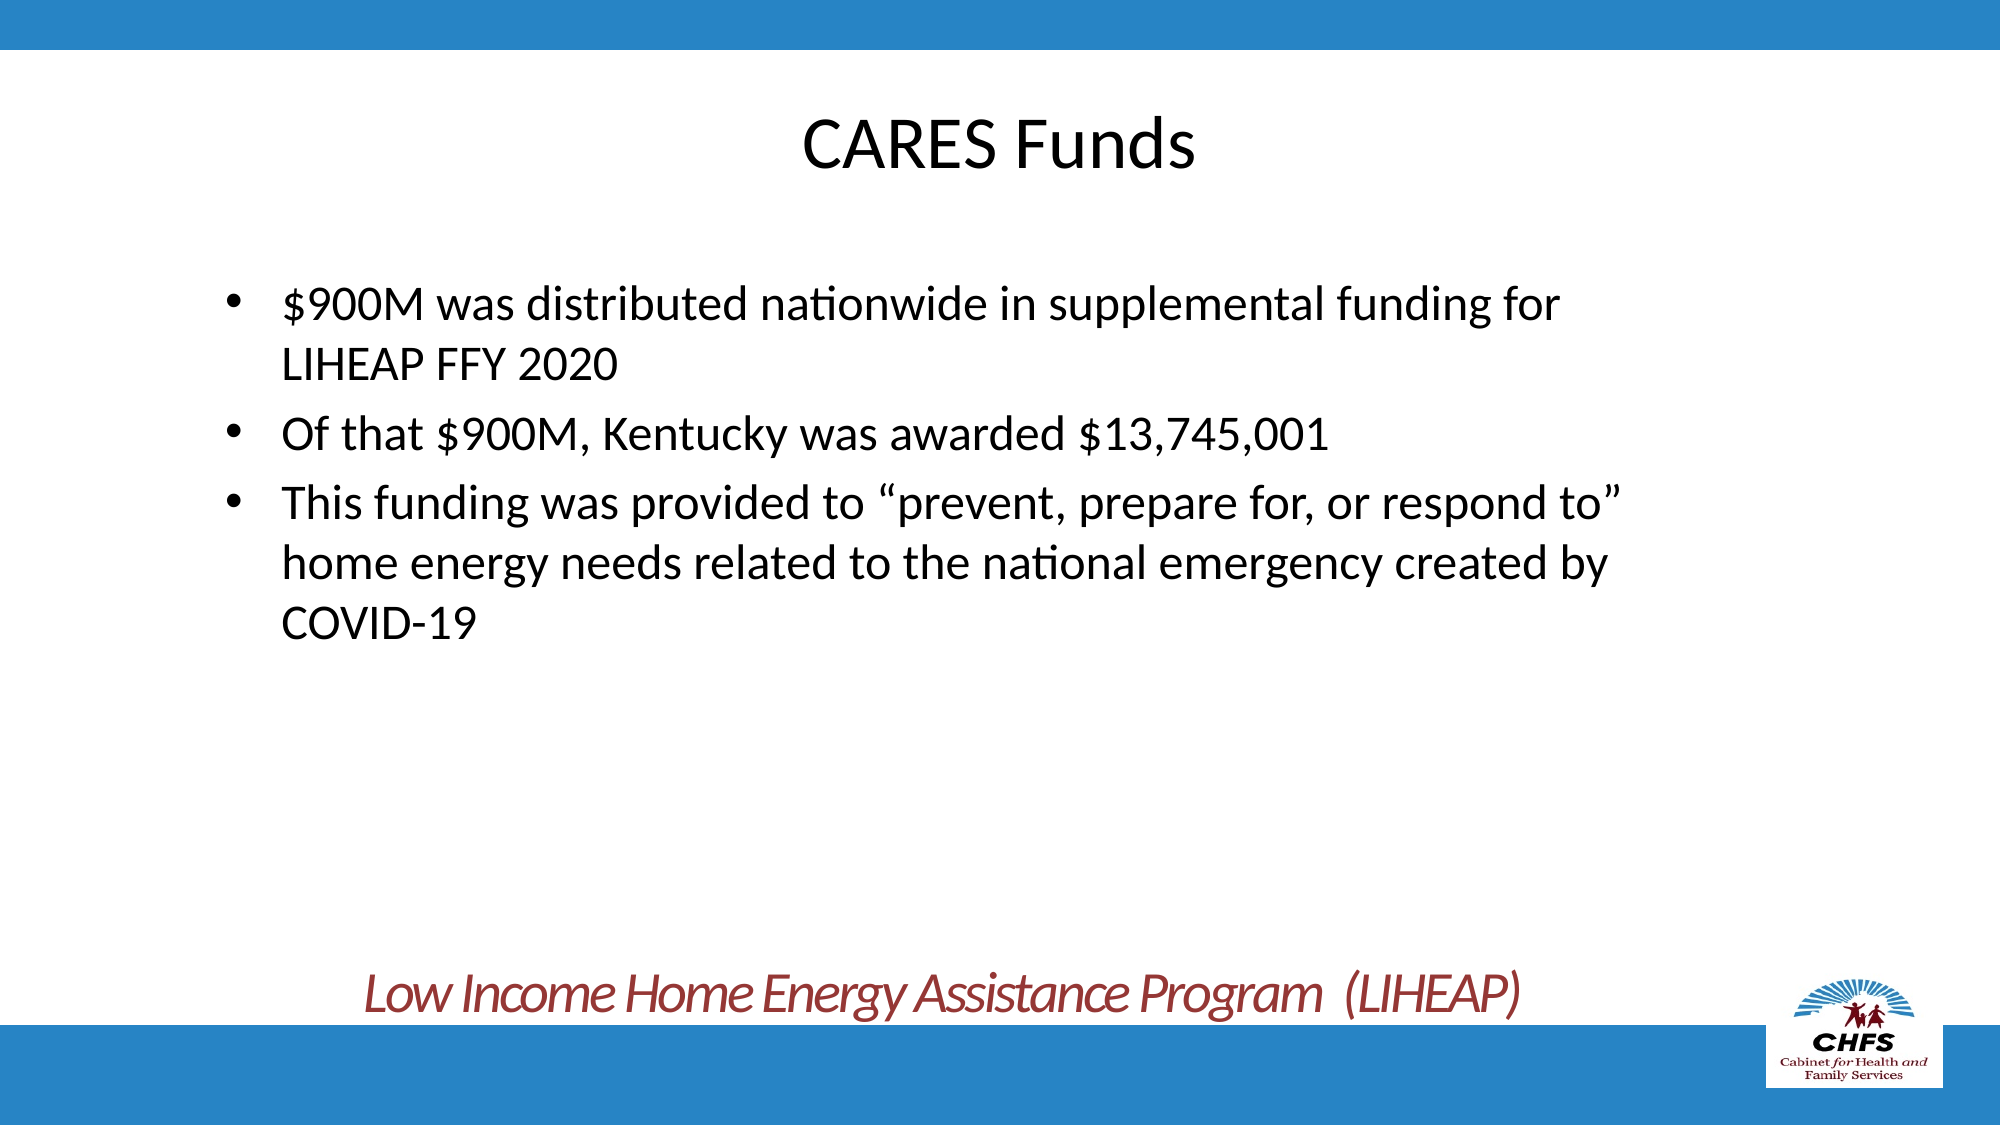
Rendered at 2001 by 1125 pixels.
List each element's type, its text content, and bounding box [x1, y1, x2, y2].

title CARES Funds [99, 45, 1900, 233]
picture [1766, 962, 1943, 1088]
list $900M was distributed nationwide in supplemental funding for LIHEAP FFY 2020 Of that $900M, Kentucky was awarded $13,745,001 This funding was provided to “prevent, prepare for, or respond to” home energy needs related to the national emergency created by COVID-19 [210, 262, 1661, 1005]
text_box Low Income Home Energy Assistance Program (LIHEAP) [249, 912, 1650, 1125]
